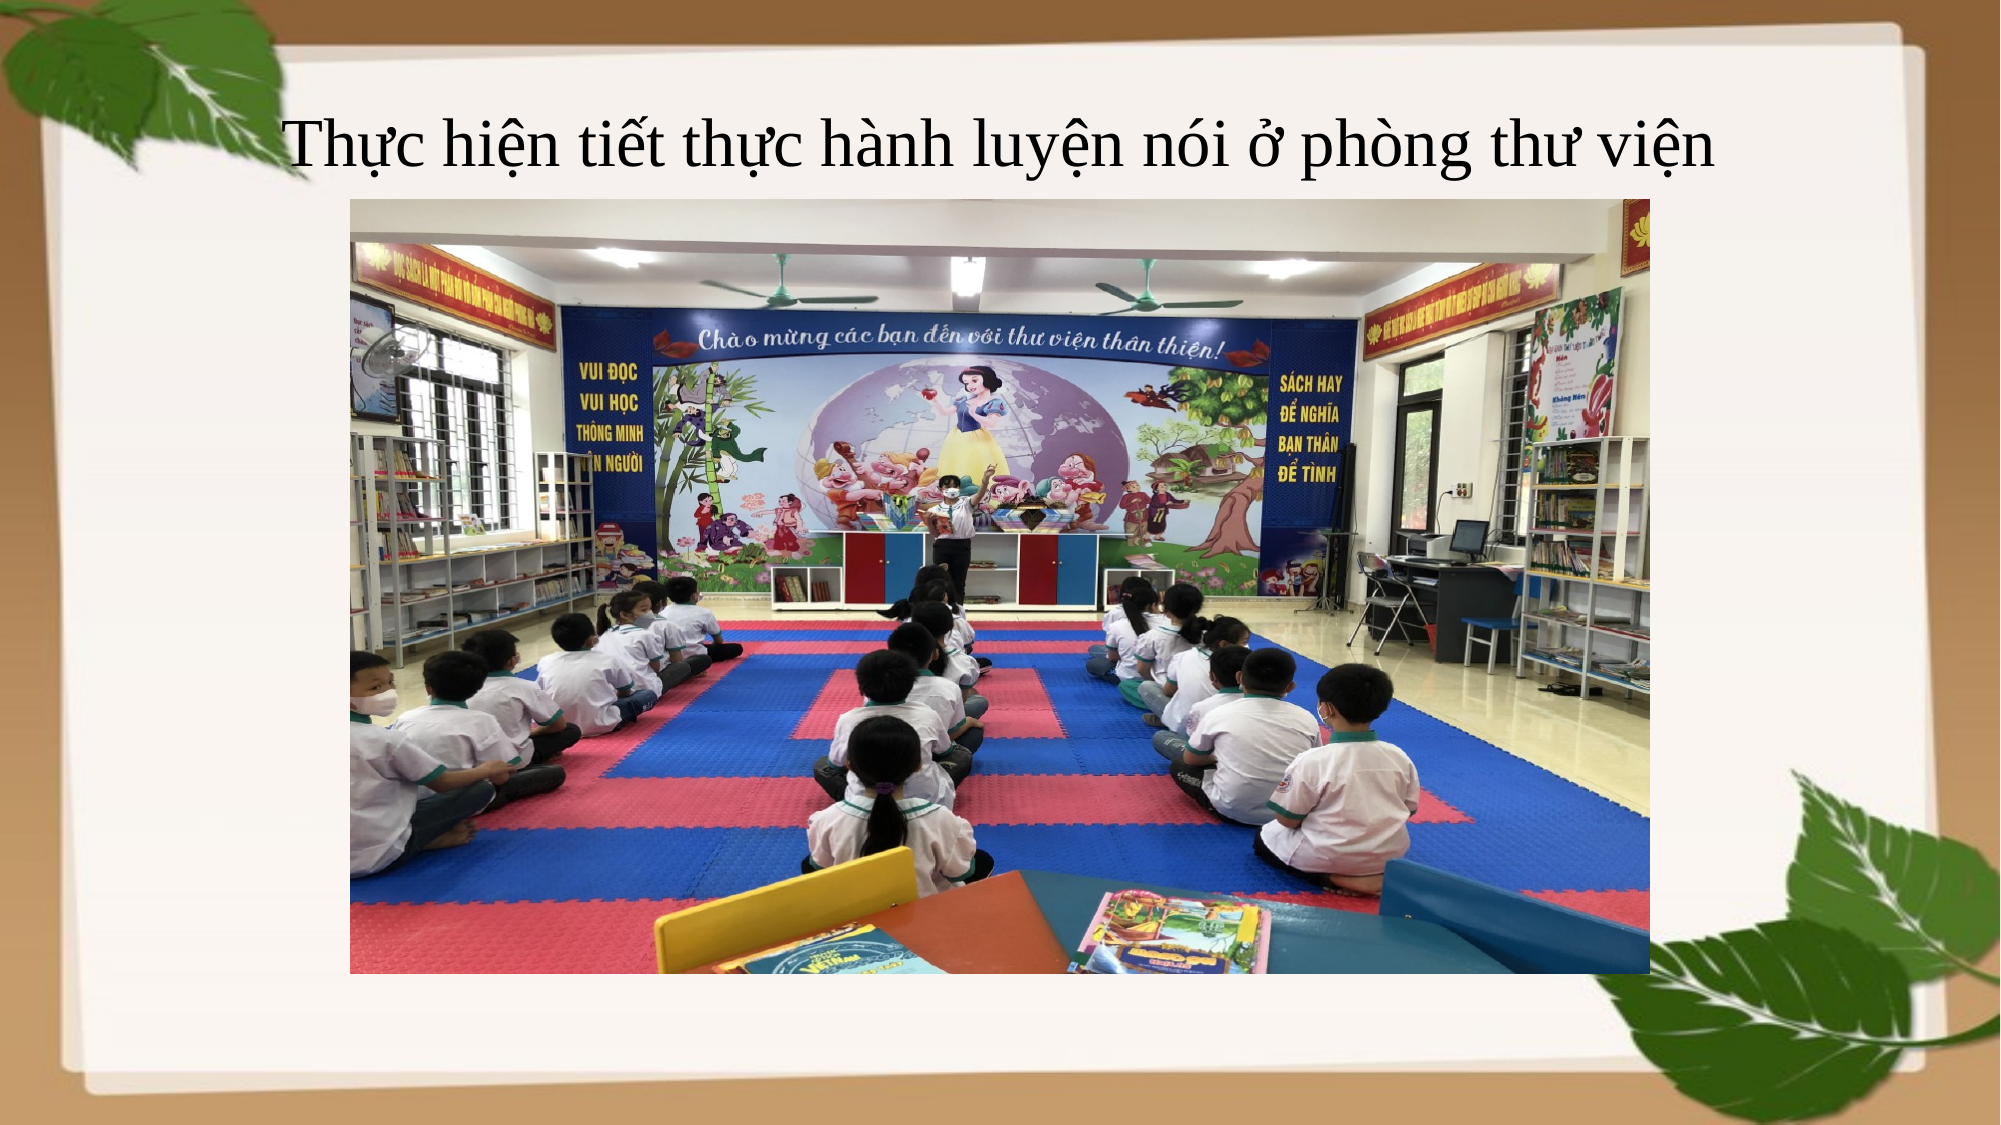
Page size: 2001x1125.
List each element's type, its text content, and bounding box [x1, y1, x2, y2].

picture [0, 0, 2001, 1125]
title Thực hiện tiết thực hành luyện nói ở phòng thư viện [99, 44, 1901, 233]
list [349, 199, 1651, 974]
